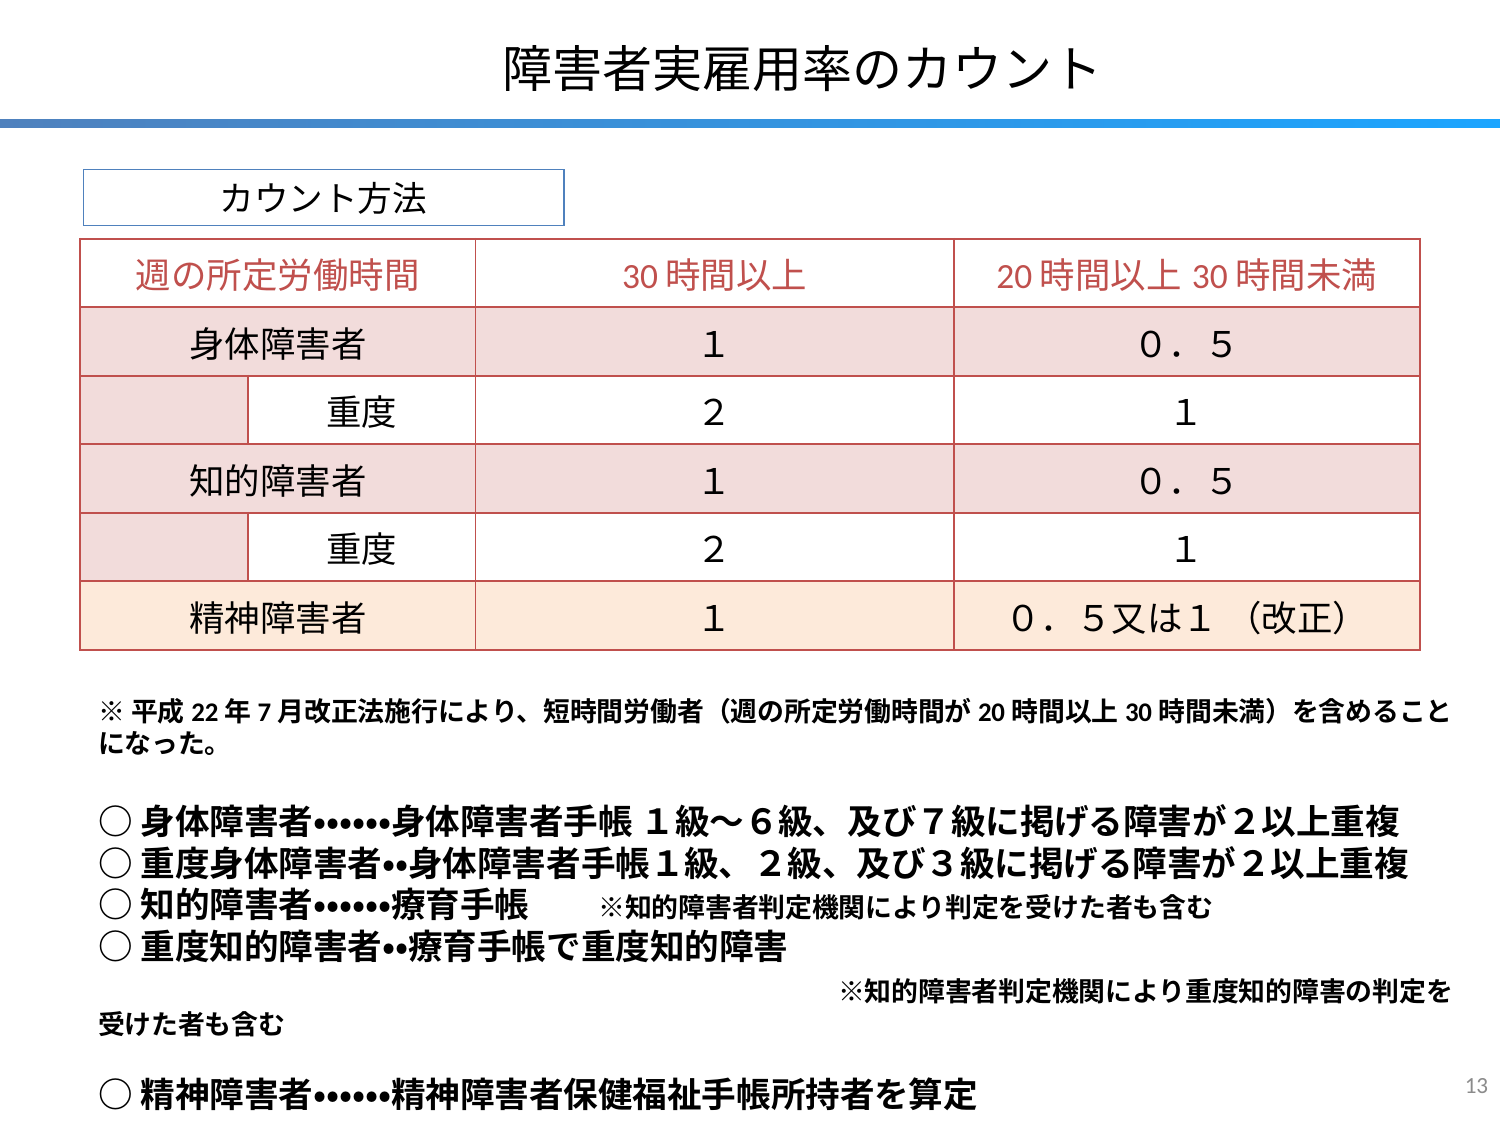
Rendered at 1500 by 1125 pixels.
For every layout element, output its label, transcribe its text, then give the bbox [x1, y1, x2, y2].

table_cell ０．５ [955, 445, 1419, 512]
table_cell １ [476, 582, 953, 645]
table_header 20時間以上30時間未満 [955, 240, 1419, 306]
table_cell １ [476, 445, 953, 512]
table_cell ２ [476, 514, 953, 580]
table_cell [81, 514, 247, 580]
table_header 週の所定労働時間 [81, 240, 475, 306]
table_cell １ [955, 514, 1419, 580]
text_box カウント方法 [83, 169, 564, 226]
slide_number 12 [1441, 1066, 1500, 1102]
table_cell 重度 [249, 377, 475, 443]
table_header 30時間以上 [476, 240, 953, 306]
text_box 障害者実雇用率のカウント [2, 30, 1500, 105]
table_cell ０．５又は１ （改正） [955, 582, 1419, 645]
table_cell 精神障害者 [81, 582, 475, 649]
table_cell ０．５ [955, 308, 1419, 375]
table_cell 重度 [249, 514, 475, 580]
table_cell １ [955, 377, 1419, 443]
table_cell ２ [476, 377, 953, 443]
table_cell １ [476, 308, 953, 375]
text_box ※平成22年7月改正法施行により、短時間労働者（週の所定労働時間が20時間以上30時間未満）を含めることになった。 ○身体障害者・・・・・・身体障害者手帳 １級～６級、及び７級に掲げる障害が２以上重複 ○重度身体障害者・・身体障害者手帳１級、２級、及び３級に掲げる障害が２以上重複 ○知的障害者・・・・・・療育手帳 ※知的障害者判定機関により判定を受けた者も含む ○重度知的障害者・・療育手帳で重度知的障害 ※知的障害者判定機関により重度知的障害の判定を受けた者も含む ○精神障害者・・・・・・精神障害者保健福祉手帳所持者を算定 [83, 645, 1480, 1122]
text_box [0, 118, 1500, 130]
table_cell 知的障害者 [81, 445, 475, 512]
table_cell 身体障害者 [81, 308, 475, 375]
table_cell [81, 377, 247, 443]
